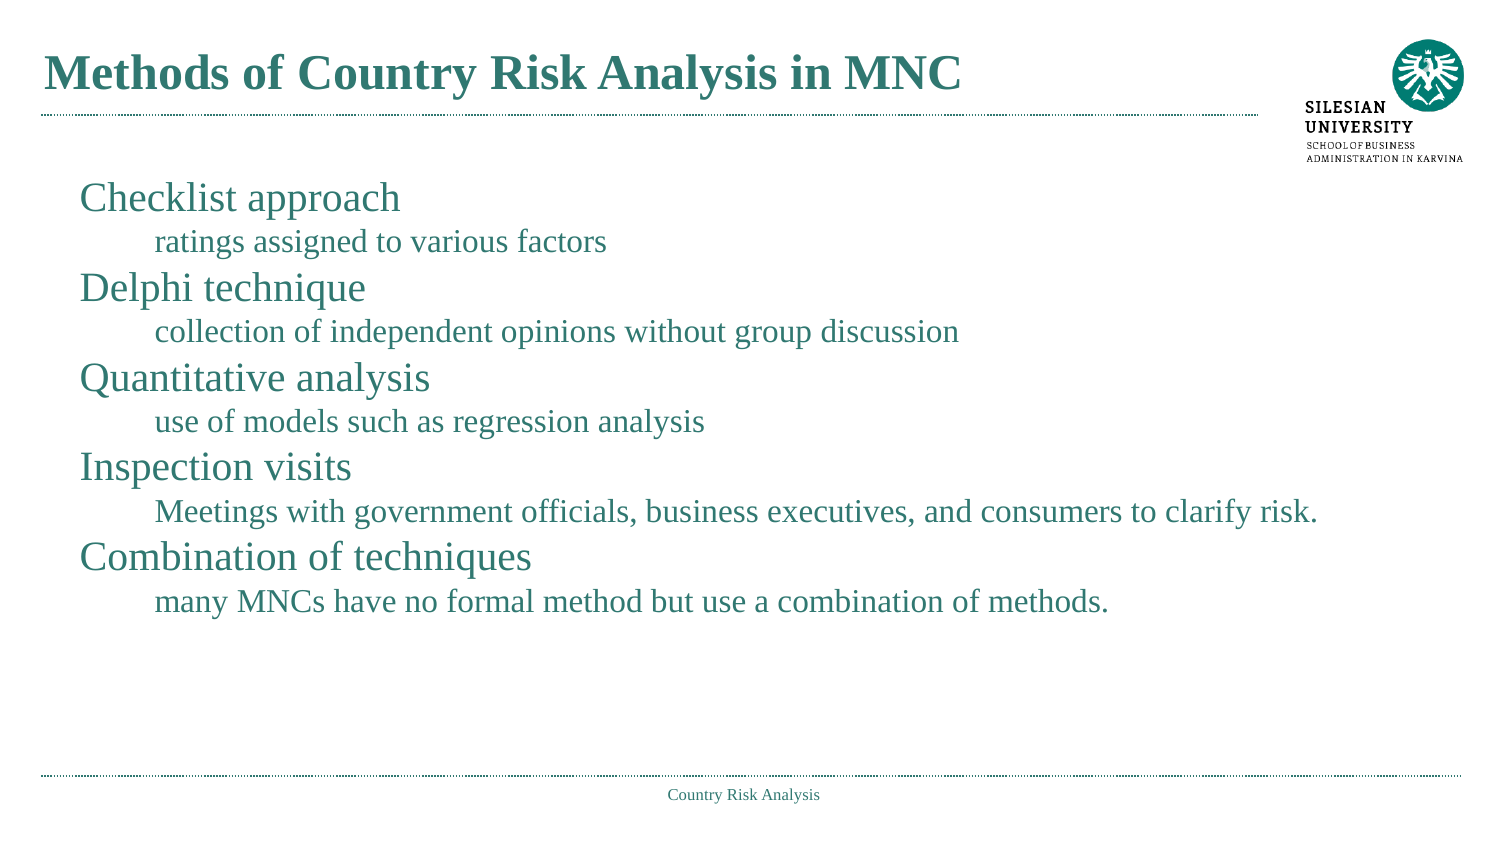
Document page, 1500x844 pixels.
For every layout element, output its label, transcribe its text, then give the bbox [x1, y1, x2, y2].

title Methods of Country Risk Analysis in MNC [29, 32, 1046, 116]
text_box [1291, 30, 1484, 176]
text_box Country Risk Analysis [336, 776, 1152, 811]
picture [1304, 39, 1464, 163]
list Checklist approach ratings assigned to various factors Delphi technique collection of independent opinions without group discussion Quantitative analysis use of models such as regression analysis Inspection visits Meetings with government officials, business executives, and consumers to clarify risk. Combination of techniques many MNCs have no formal method but use a combination of methods. [64, 161, 1412, 399]
